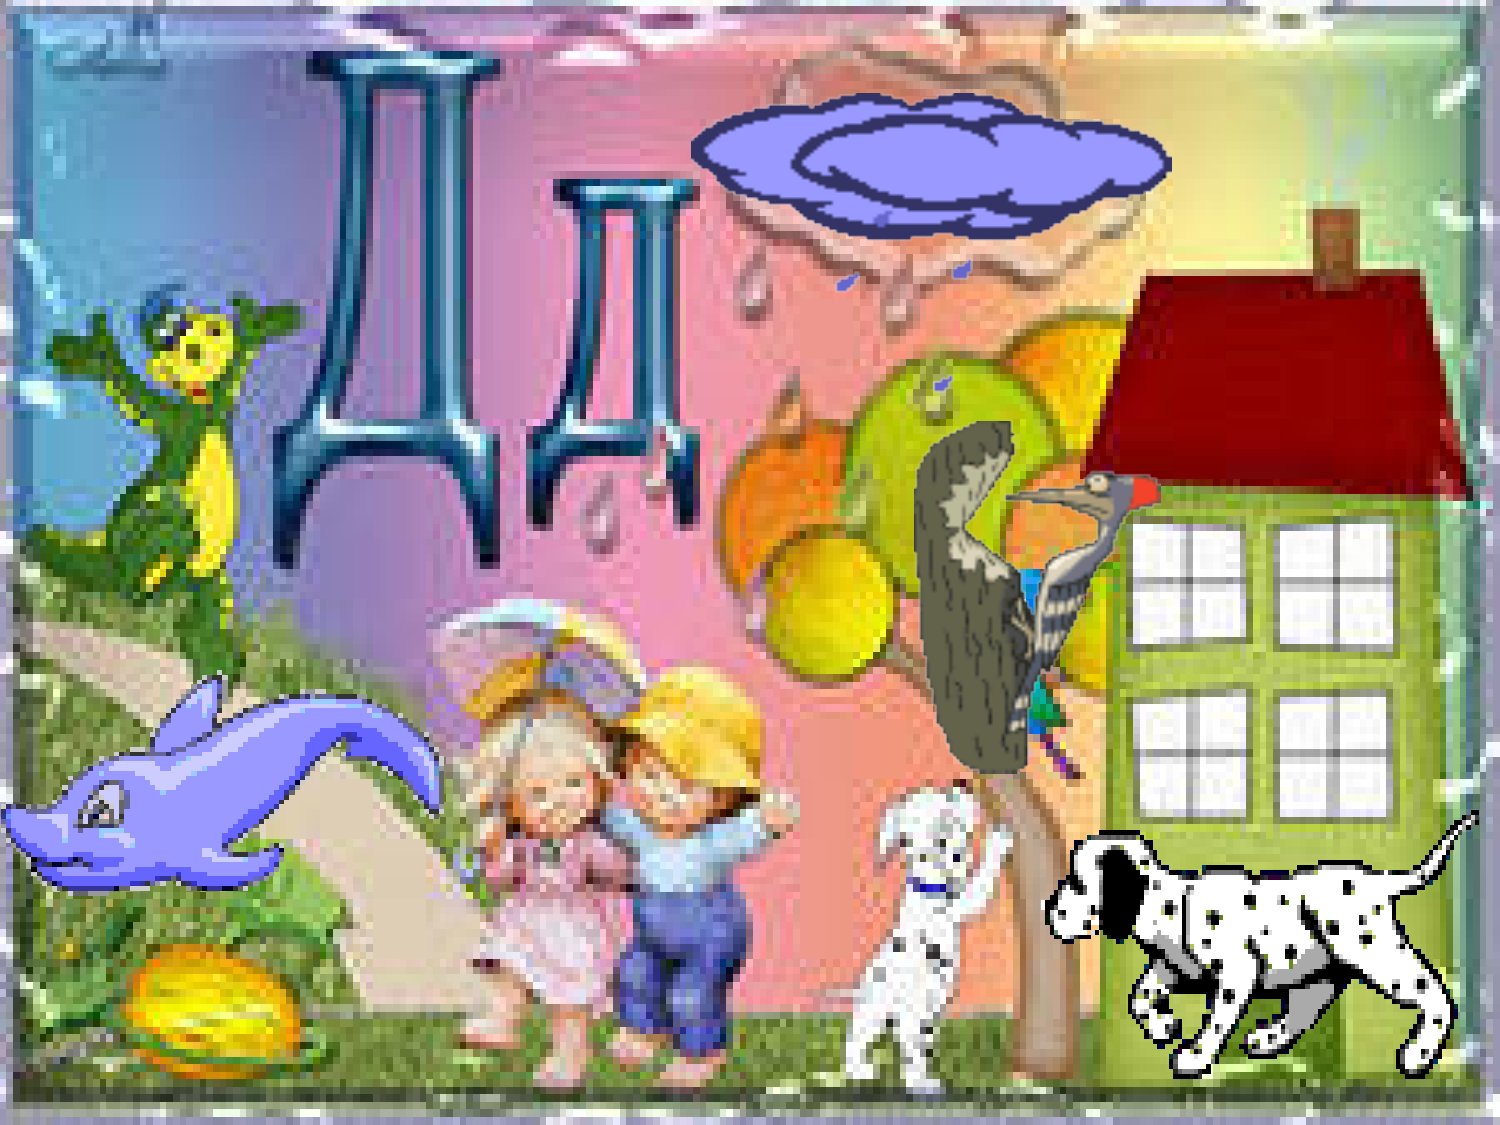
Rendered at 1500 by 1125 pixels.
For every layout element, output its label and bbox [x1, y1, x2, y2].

list [0, 0, 1500, 1125]
picture [913, 421, 1161, 774]
picture [984, 796, 1500, 1079]
picture [0, 607, 517, 925]
picture [691, 93, 1173, 399]
